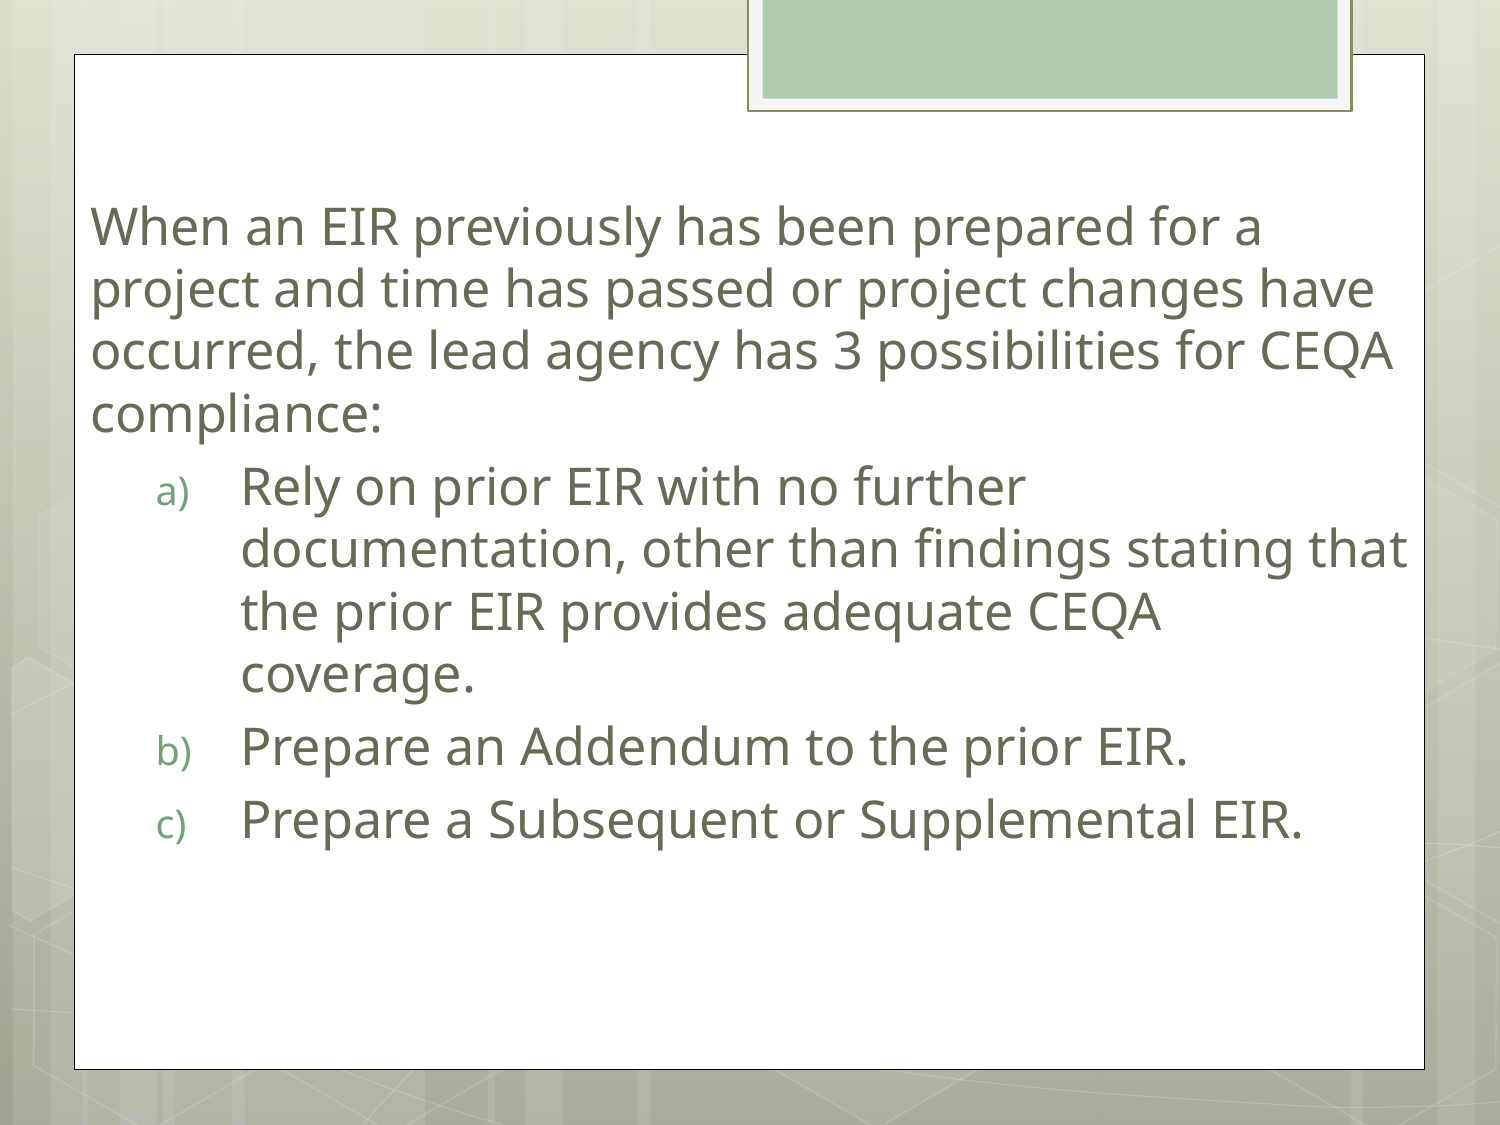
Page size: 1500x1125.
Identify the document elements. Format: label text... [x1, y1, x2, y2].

list When an EIR previously has been prepared for a project and time has passed or project changes have occurred, the lead agency has 3 possibilities for CEQA compliance: Rely on prior EIR with no further documentation, other than findings stating that the prior EIR provides adequate CEQA coverage. Prepare an Addendum to the prior EIR. Prepare a Subsequent or Supplemental EIR. [75, 112, 1425, 905]
